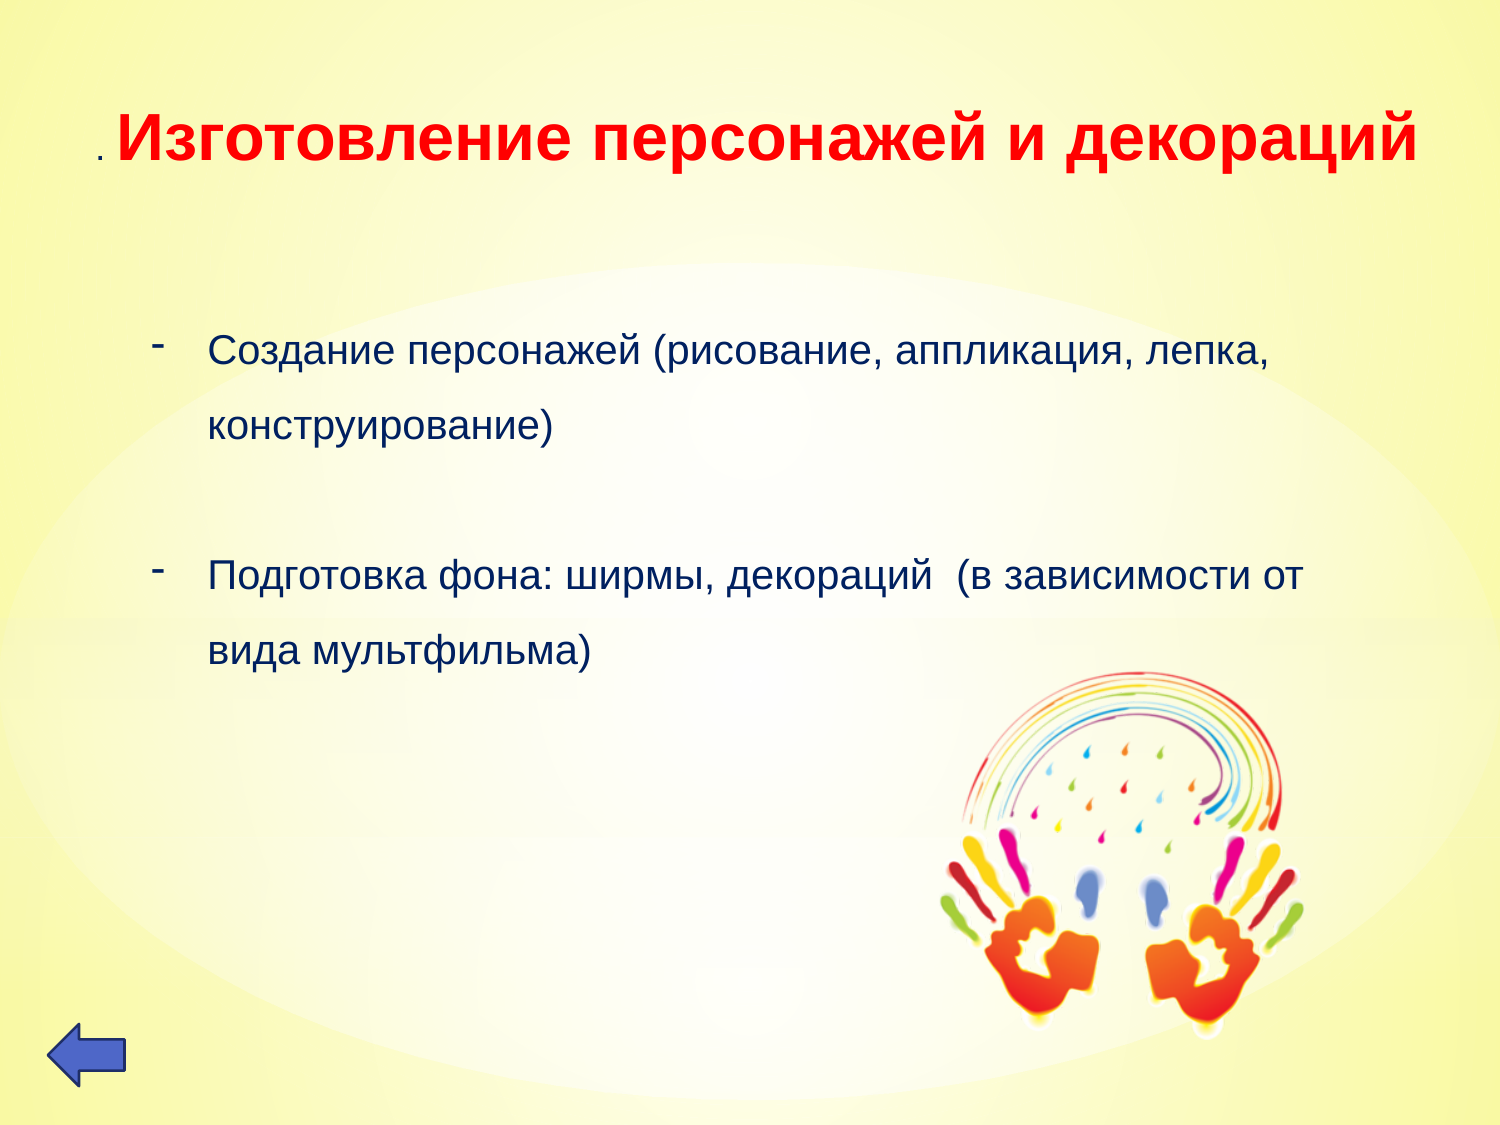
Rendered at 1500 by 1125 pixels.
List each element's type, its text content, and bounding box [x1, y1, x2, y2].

text_box [46, 1022, 126, 1088]
text_box . Изготовление персонажей и декораций [80, 101, 1436, 181]
picture [938, 664, 1306, 1040]
text_box Создание персонажей (рисование, аппликация, лепка, конструирование) Подготовка фона: ширмы, декораций (в зависимости от вида мультфильма) [136, 290, 1380, 756]
